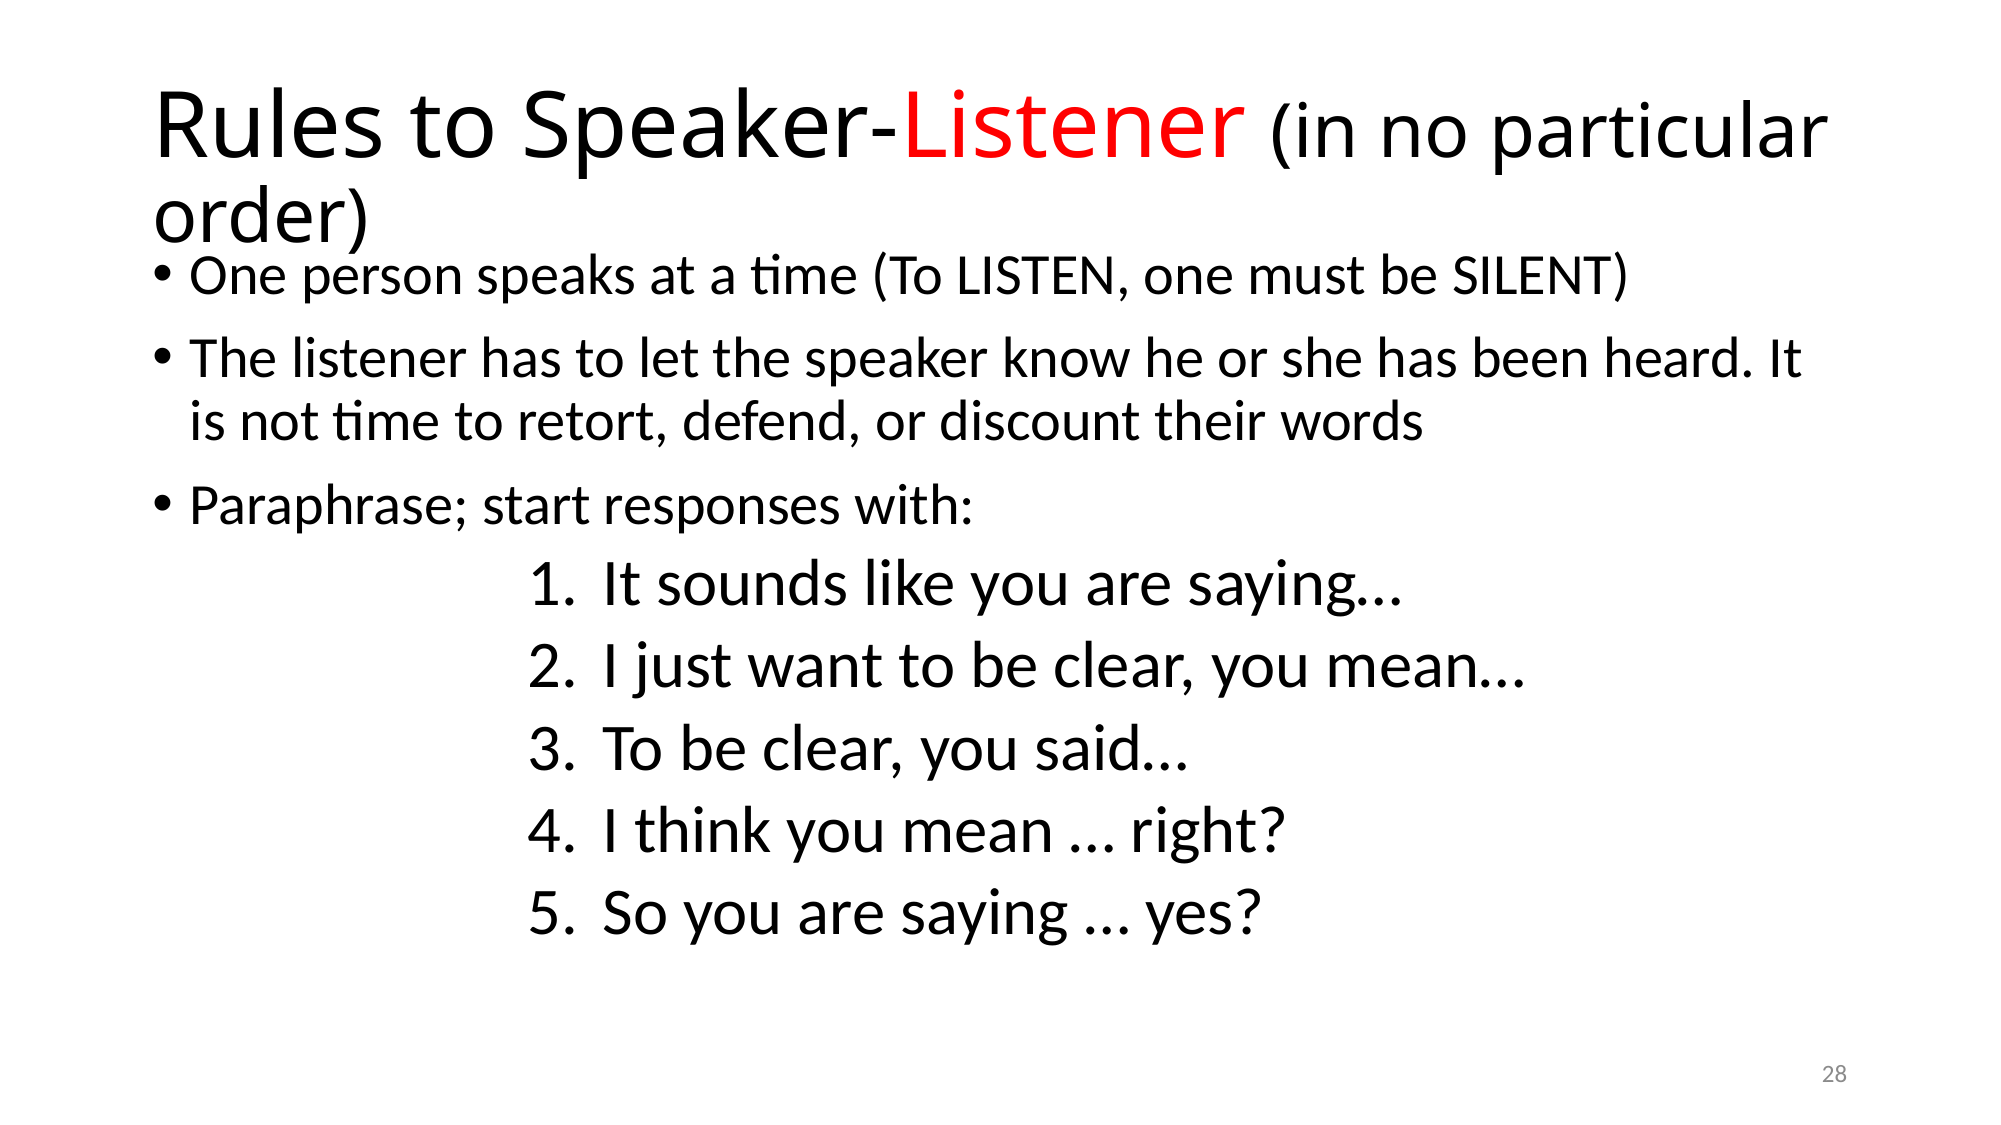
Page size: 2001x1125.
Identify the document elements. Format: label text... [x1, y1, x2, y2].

slide_number 28 [1412, 1042, 1863, 1103]
list One person speaks at a time (To LISTEN, one must be SILENT) The listener has to let the speaker know he or she has been heard. It is not time to retort, defend, or discount their words Paraphrase; start responses with: It sounds like you are saying… I just want to be clear, you mean… To be clear, you said… I think you mean … right? So you are saying … yes? [137, 236, 1863, 1014]
title Rules to Speaker-Listener (in no particular order) [137, 59, 1863, 236]
